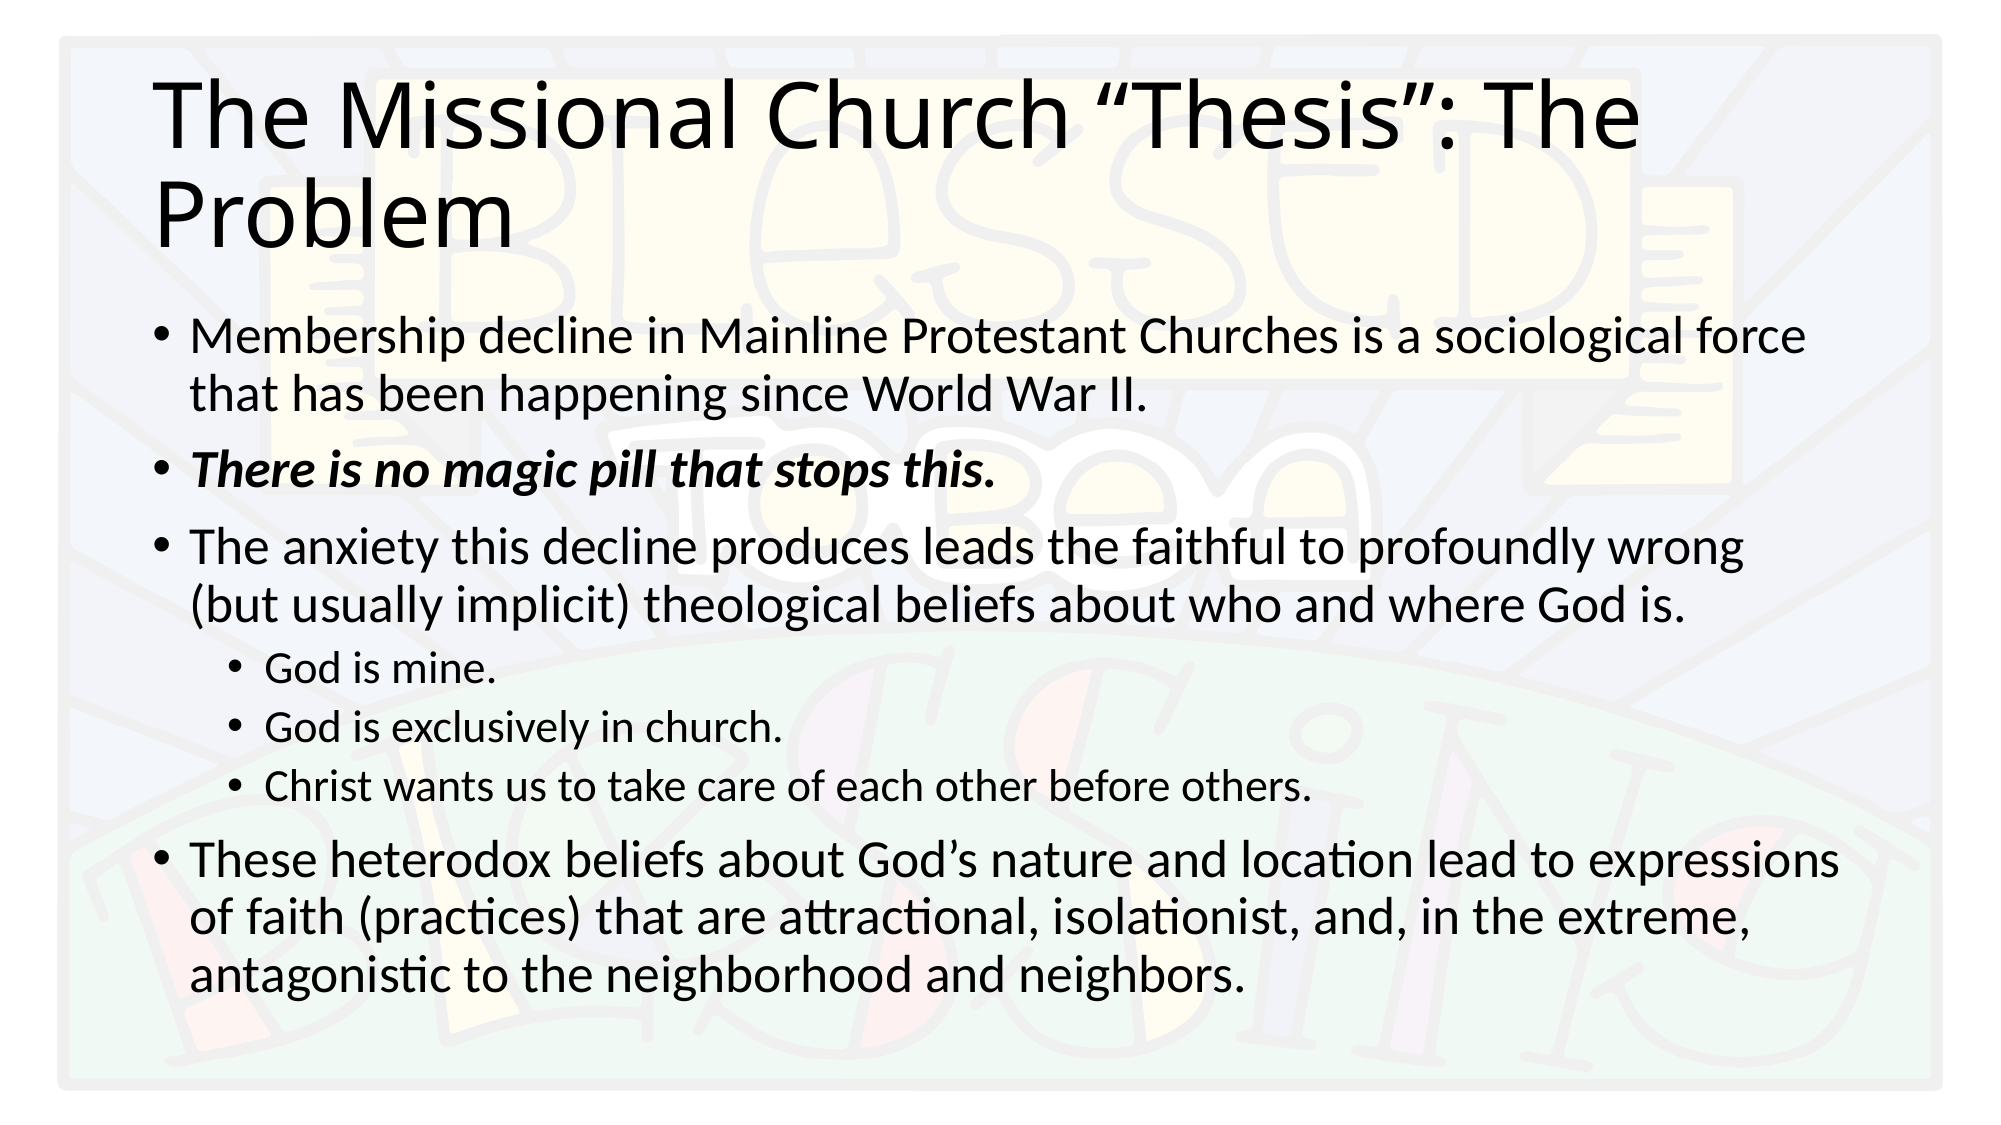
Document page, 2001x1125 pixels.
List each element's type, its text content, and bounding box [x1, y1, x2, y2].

title The Missional Church “Thesis”: The Problem [137, 59, 1863, 278]
list Membership decline in Mainline Protestant Churches is a sociological force that has been happening since World War II. There is no magic pill that stops this. The anxiety this decline produces leads the faithful to profoundly wrong (but usually implicit) theological beliefs about who and where God is. God is mine. God is exclusively in church. Christ wants us to take care of each other before others. These heterodox beliefs about God’s nature and location lead to expressions of faith (practices) that are attractional, isolationist, and, in the extreme, antagonistic to the neighborhood and neighbors. [137, 299, 1863, 1014]
